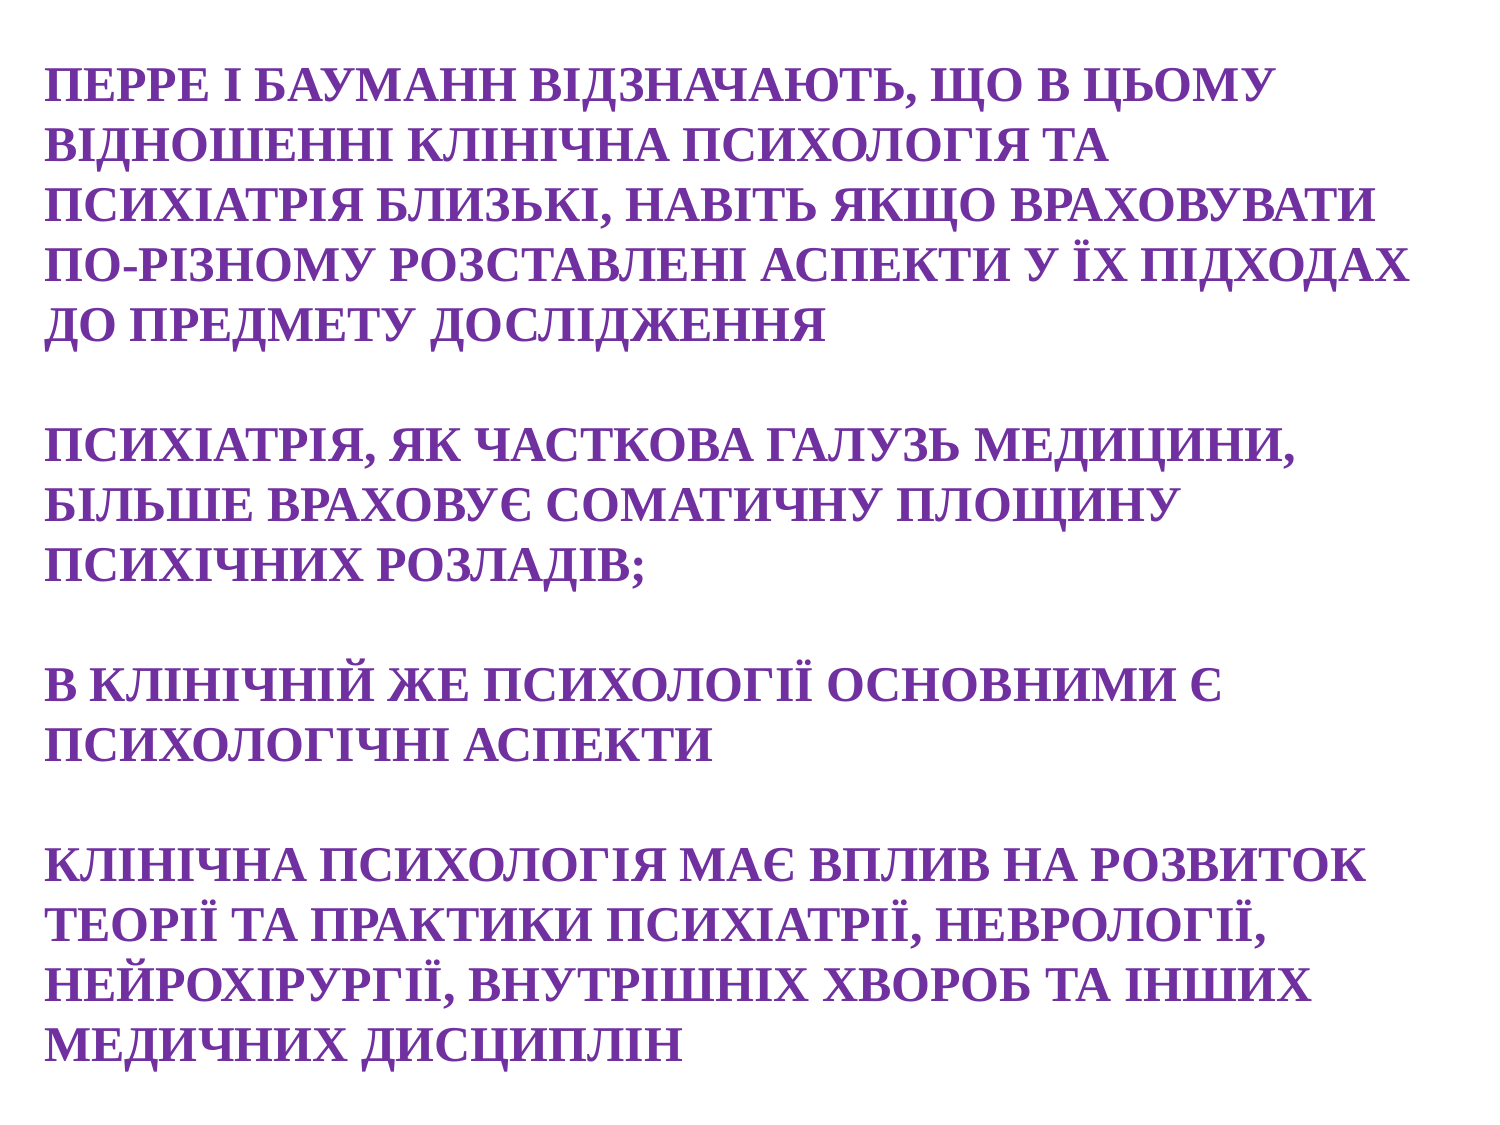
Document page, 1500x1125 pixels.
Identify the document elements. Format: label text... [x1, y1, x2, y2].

text_box ПЕРРЕ І БАУМАНН ВІДЗНАЧАЮТЬ, ЩО В ЦЬОМУ ВІДНОШЕННІ КЛІНІЧНА ПСИХОЛОГІЯ ТА ПСИХІАТРІЯ БЛИЗЬКІ, НАВІТЬ ЯКЩО ВРАХОВУВАТИ ПО-РІЗНОМУ РОЗСТАВЛЕНІ АСПЕКТИ У ЇХ ПІДХОДАХ ДО ПРЕДМЕТУ ДОСЛІДЖЕННЯ ПСИХІАТРІЯ, ЯК ЧАСТКОВА ГАЛУЗЬ МЕДИЦИНИ, БІЛЬШЕ ВРАХОВУЄ СОМАТИЧНУ ПЛОЩИНУ ПСИХІЧНИХ РОЗЛАДІВ; В КЛІНІЧНІЙ ЖЕ ПСИХОЛОГІЇ ОСНОВНИМИ Є ПСИХОЛОГІЧНІ АСПЕКТИ КЛІНІЧНА ПСИХОЛОГІЯ МАЄ ВПЛИВ НА РОЗВИТОК ТЕОРІЇ ТА ПРАКТИКИ ПСИХІАТРІЇ, НЕВРОЛОГІЇ, НЕЙРОХІРУРГІЇ, ВНУТРІШНІХ ХВОРОБ ТА ІНШИХ МЕДИЧНИХ ДИСЦИПЛІН [29, 44, 1436, 1079]
